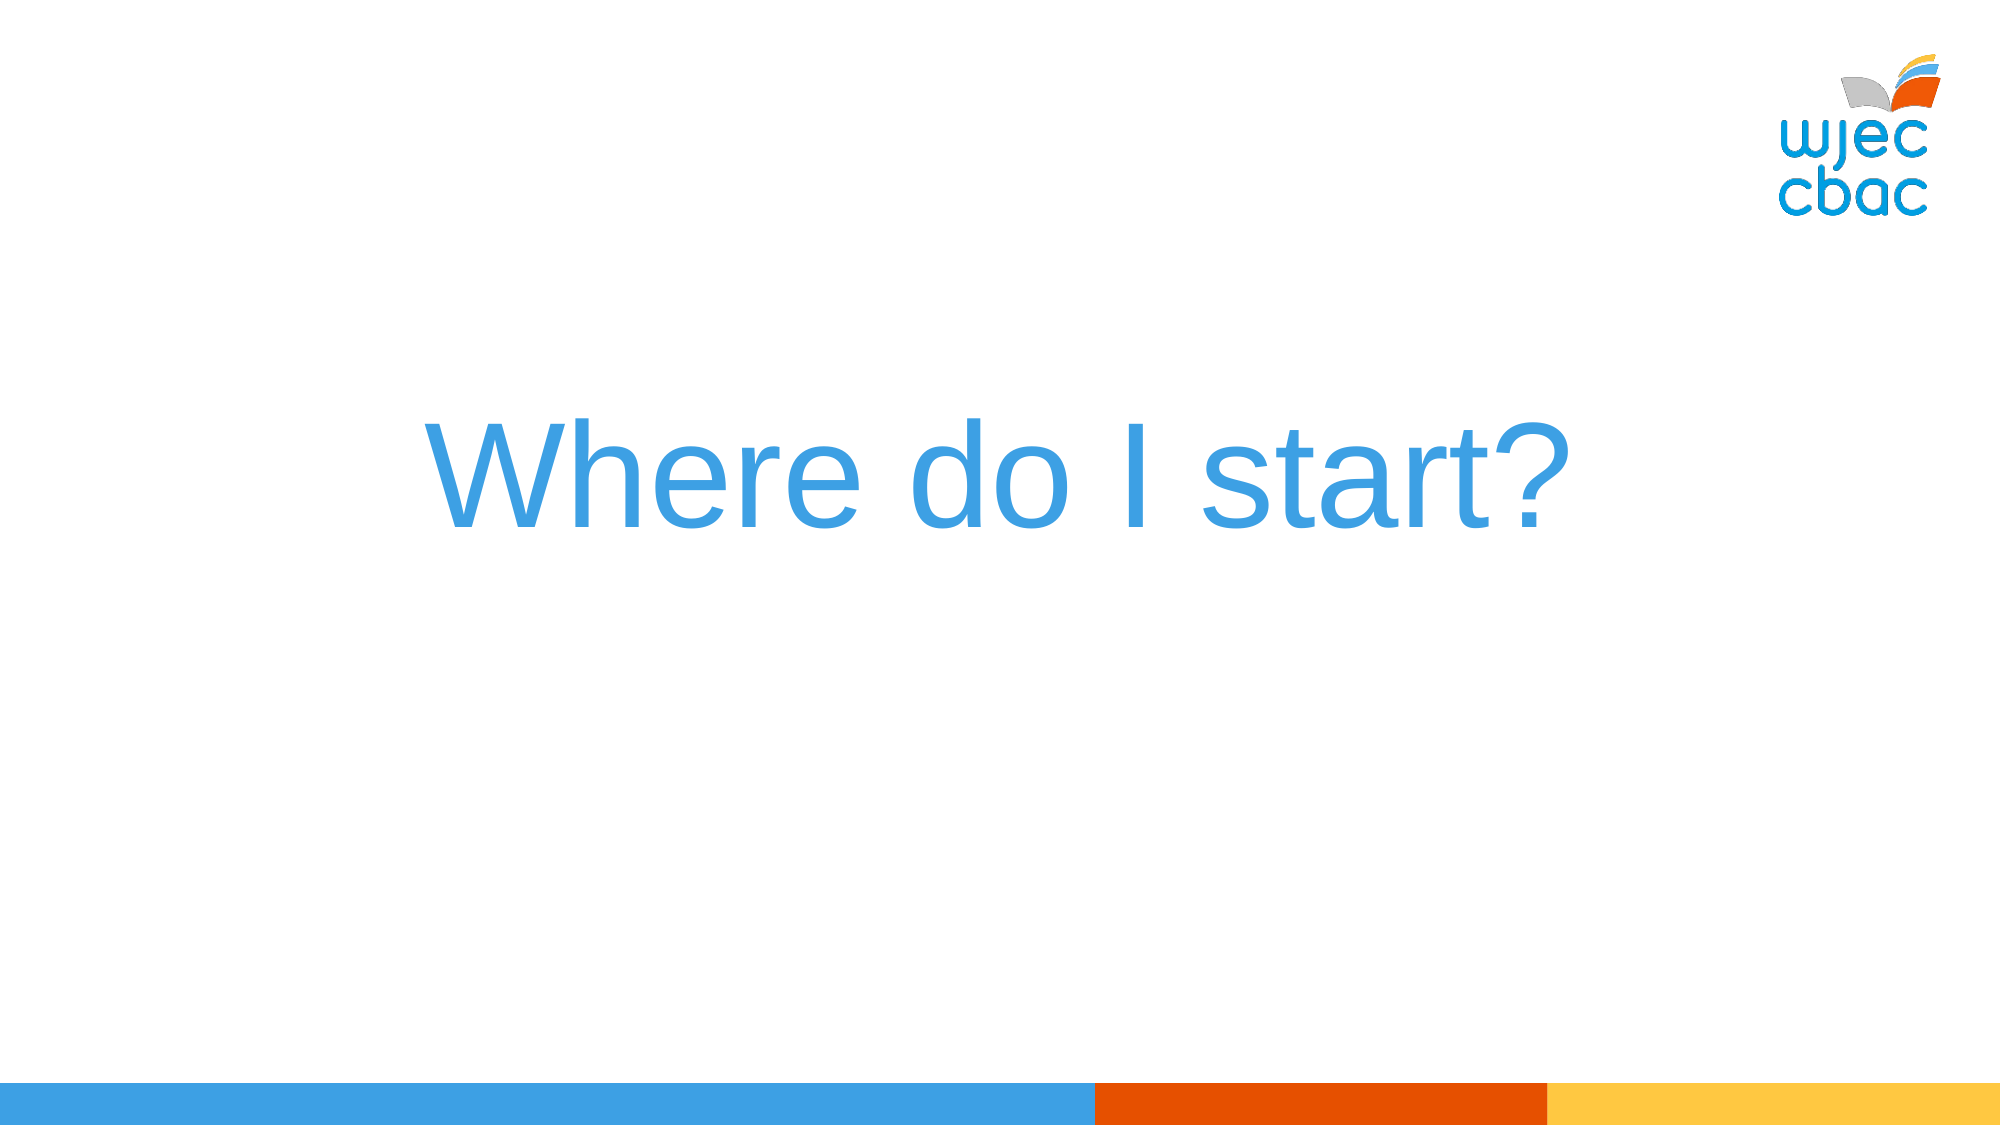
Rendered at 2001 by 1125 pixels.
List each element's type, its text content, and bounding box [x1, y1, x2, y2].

list Where do I start? [137, 299, 1863, 1014]
picture [1770, 50, 1947, 227]
